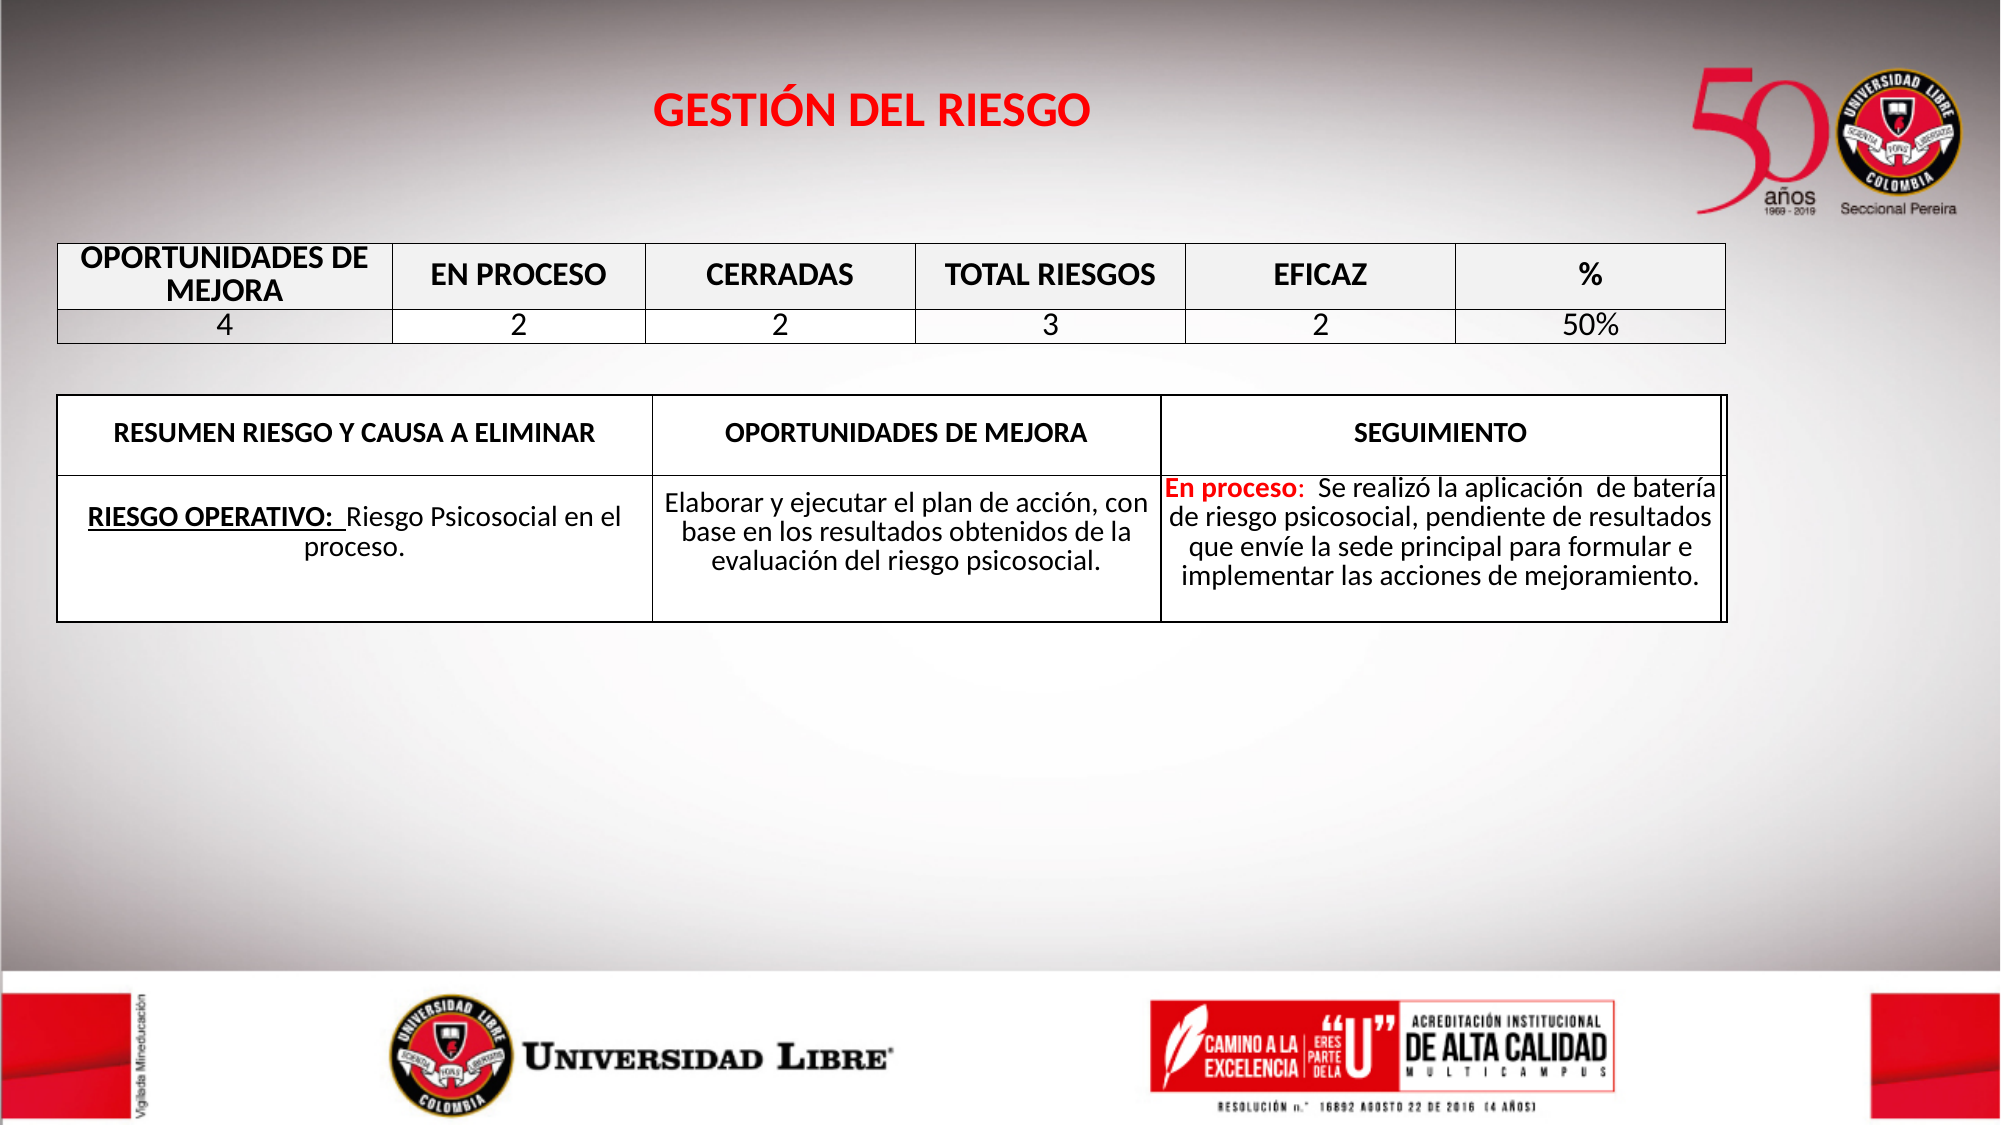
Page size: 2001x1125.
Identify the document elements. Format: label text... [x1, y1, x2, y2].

table_cell 2 [646, 310, 915, 343]
table_cell [1722, 476, 1726, 621]
table_header SEGUIMIENTO [1162, 396, 1720, 475]
table_header [1722, 396, 1726, 475]
table_header OPORTUNIDADES DE MEJORA [653, 396, 1160, 475]
table_header RESUMEN RIESGO Y CAUSA A ELIMINAR [58, 396, 652, 475]
table_cell En proceso: Se realizó la aplicación de batería de riesgo psicosocial, pendiente de resultados que envíe la sede principal para formular e implementar las acciones de mejoramiento. [1162, 476, 1720, 621]
table_header % [1456, 244, 1725, 309]
table_header CERRADAS [646, 244, 915, 309]
table_cell 3 [916, 310, 1185, 343]
text_box GESTIÓN DEL RIESGO [64, 39, 1681, 145]
table_header OPORTUNIDADES DE MEJORA [58, 244, 392, 309]
table_header TOTAL RIESGOS [916, 244, 1185, 309]
picture [0, 0, 2001, 1125]
table_header EFICAZ [1186, 244, 1455, 309]
table_cell RIESGO OPERATIVO: Riesgo Psicosocial en el proceso. [58, 476, 652, 621]
table_cell 4 [58, 310, 392, 343]
table_cell 2 [393, 310, 645, 343]
table_cell 2 [1186, 310, 1455, 343]
table_header EN PROCESO [393, 244, 645, 309]
table_cell 50% [1456, 310, 1725, 343]
table_cell Elaborar y ejecutar el plan de acción, con base en los resultados obtenidos de la evaluación del riesgo psicosocial. [653, 476, 1160, 621]
